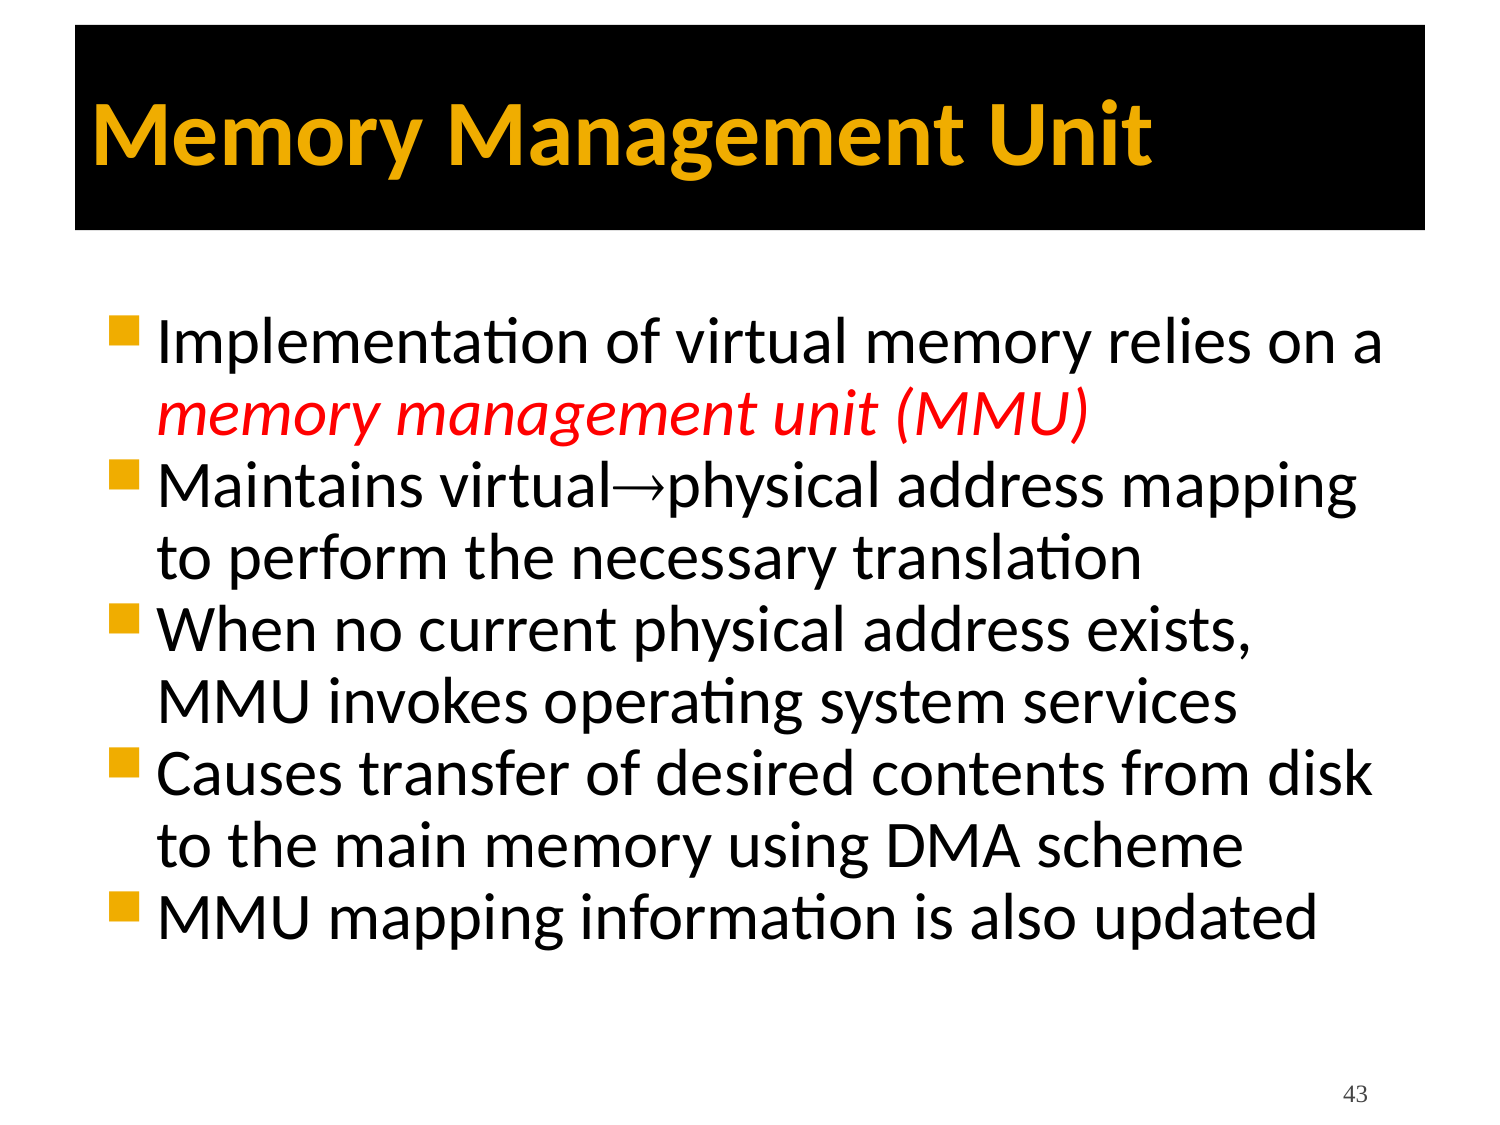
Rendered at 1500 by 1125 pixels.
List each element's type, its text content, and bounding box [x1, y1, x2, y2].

list Implementation of virtual memory relies on a memory management unit (MMU) Maintains virtualphysical address mapping to perform the necessary translation When no current physical address exists, MMU invokes operating system services Causes transfer of desired contents from disk to the main memory using DMA scheme MMU mapping information is also updated [75, 291, 1425, 1050]
title Memory Management Unit [75, 24, 1425, 231]
slide_number 43 [1262, 1062, 1383, 1108]
